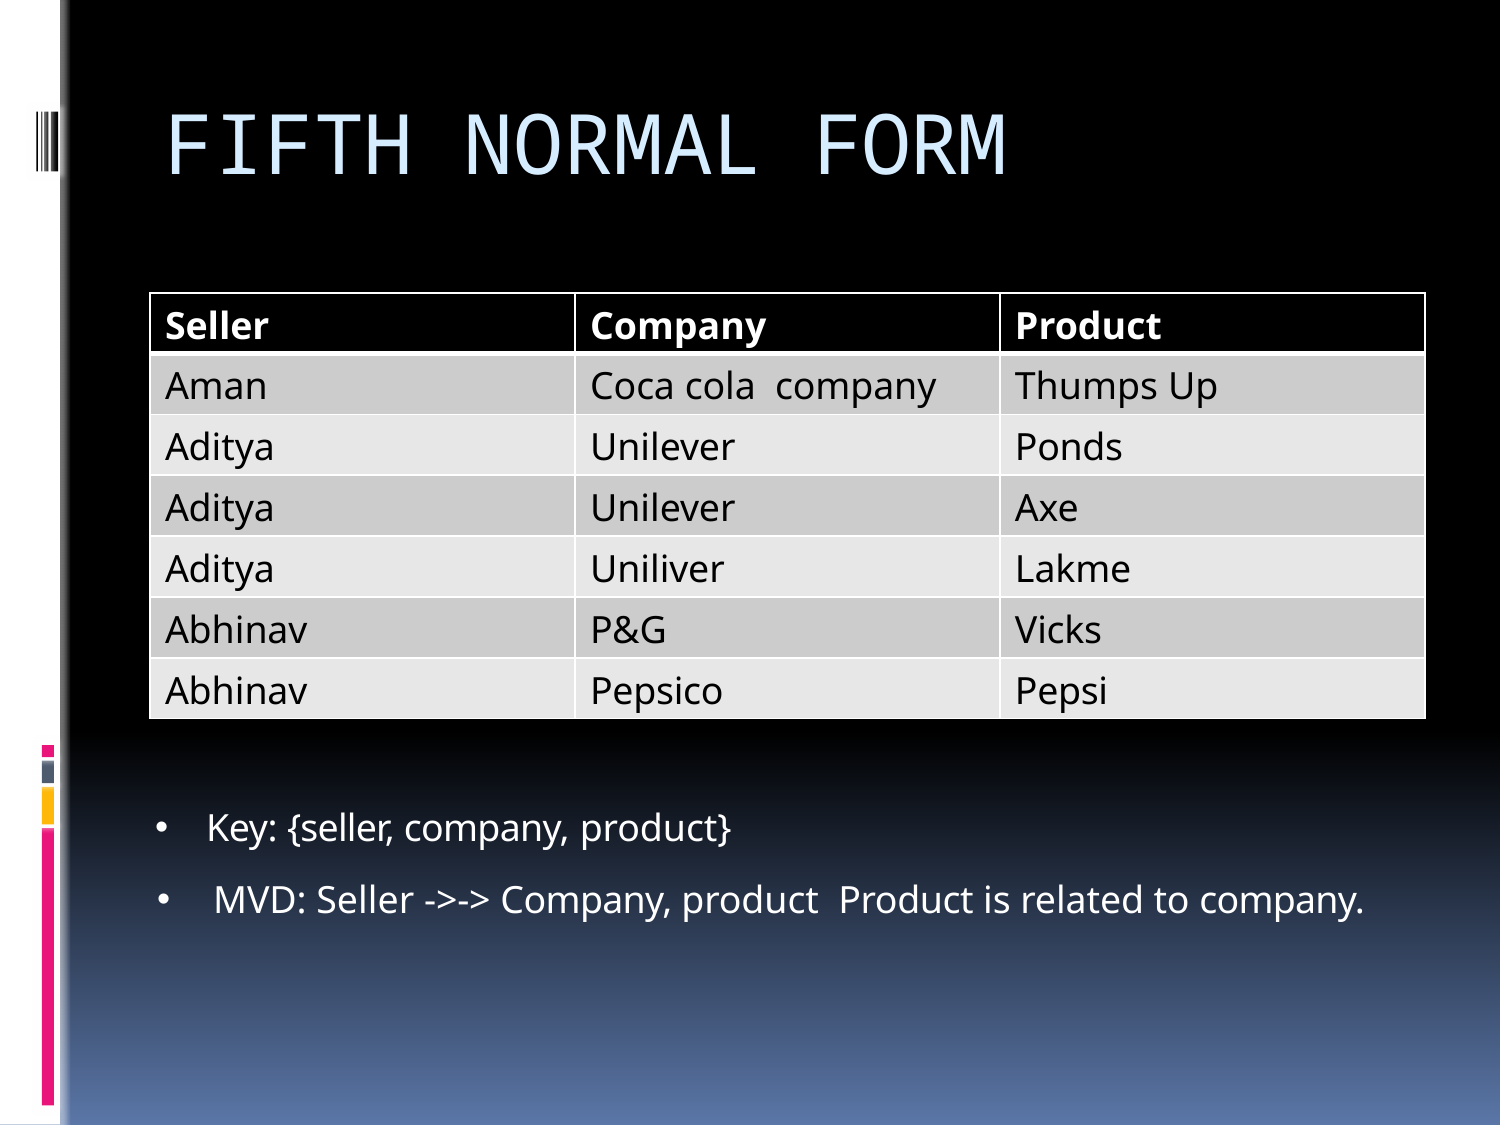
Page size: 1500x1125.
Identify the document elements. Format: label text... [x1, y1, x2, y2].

table_header Seller [151, 294, 574, 351]
table_cell Aditya [151, 415, 574, 474]
title FIFTH NORMAL FORM [150, 83, 1425, 234]
table_cell Abhinav [151, 598, 574, 657]
table_cell Thumps Up [1001, 356, 1424, 414]
text_box Key: {seller, company, product} MVD: Seller ->-> Company, product Product is related to company. [140, 796, 1381, 973]
table_cell Axe [1001, 476, 1424, 535]
table_cell Coca cola company [576, 356, 999, 414]
table_header Product [1001, 294, 1424, 351]
table_cell Aditya [151, 476, 574, 535]
table_cell Lakme [1001, 537, 1424, 596]
table_cell Unilever [576, 476, 999, 535]
table_cell Unilever [576, 415, 999, 474]
table_cell Pepsico [576, 659, 999, 718]
table_cell Aman [151, 356, 574, 414]
table_cell Abhinav [151, 659, 574, 718]
table_cell Pepsi [1001, 659, 1424, 718]
table_header Company [576, 294, 999, 351]
table_cell Aditya [151, 537, 574, 596]
table_cell P&G [576, 598, 999, 657]
table_cell Vicks [1001, 598, 1424, 657]
table_cell Uniliver [576, 537, 999, 596]
table_cell Ponds [1001, 415, 1424, 474]
